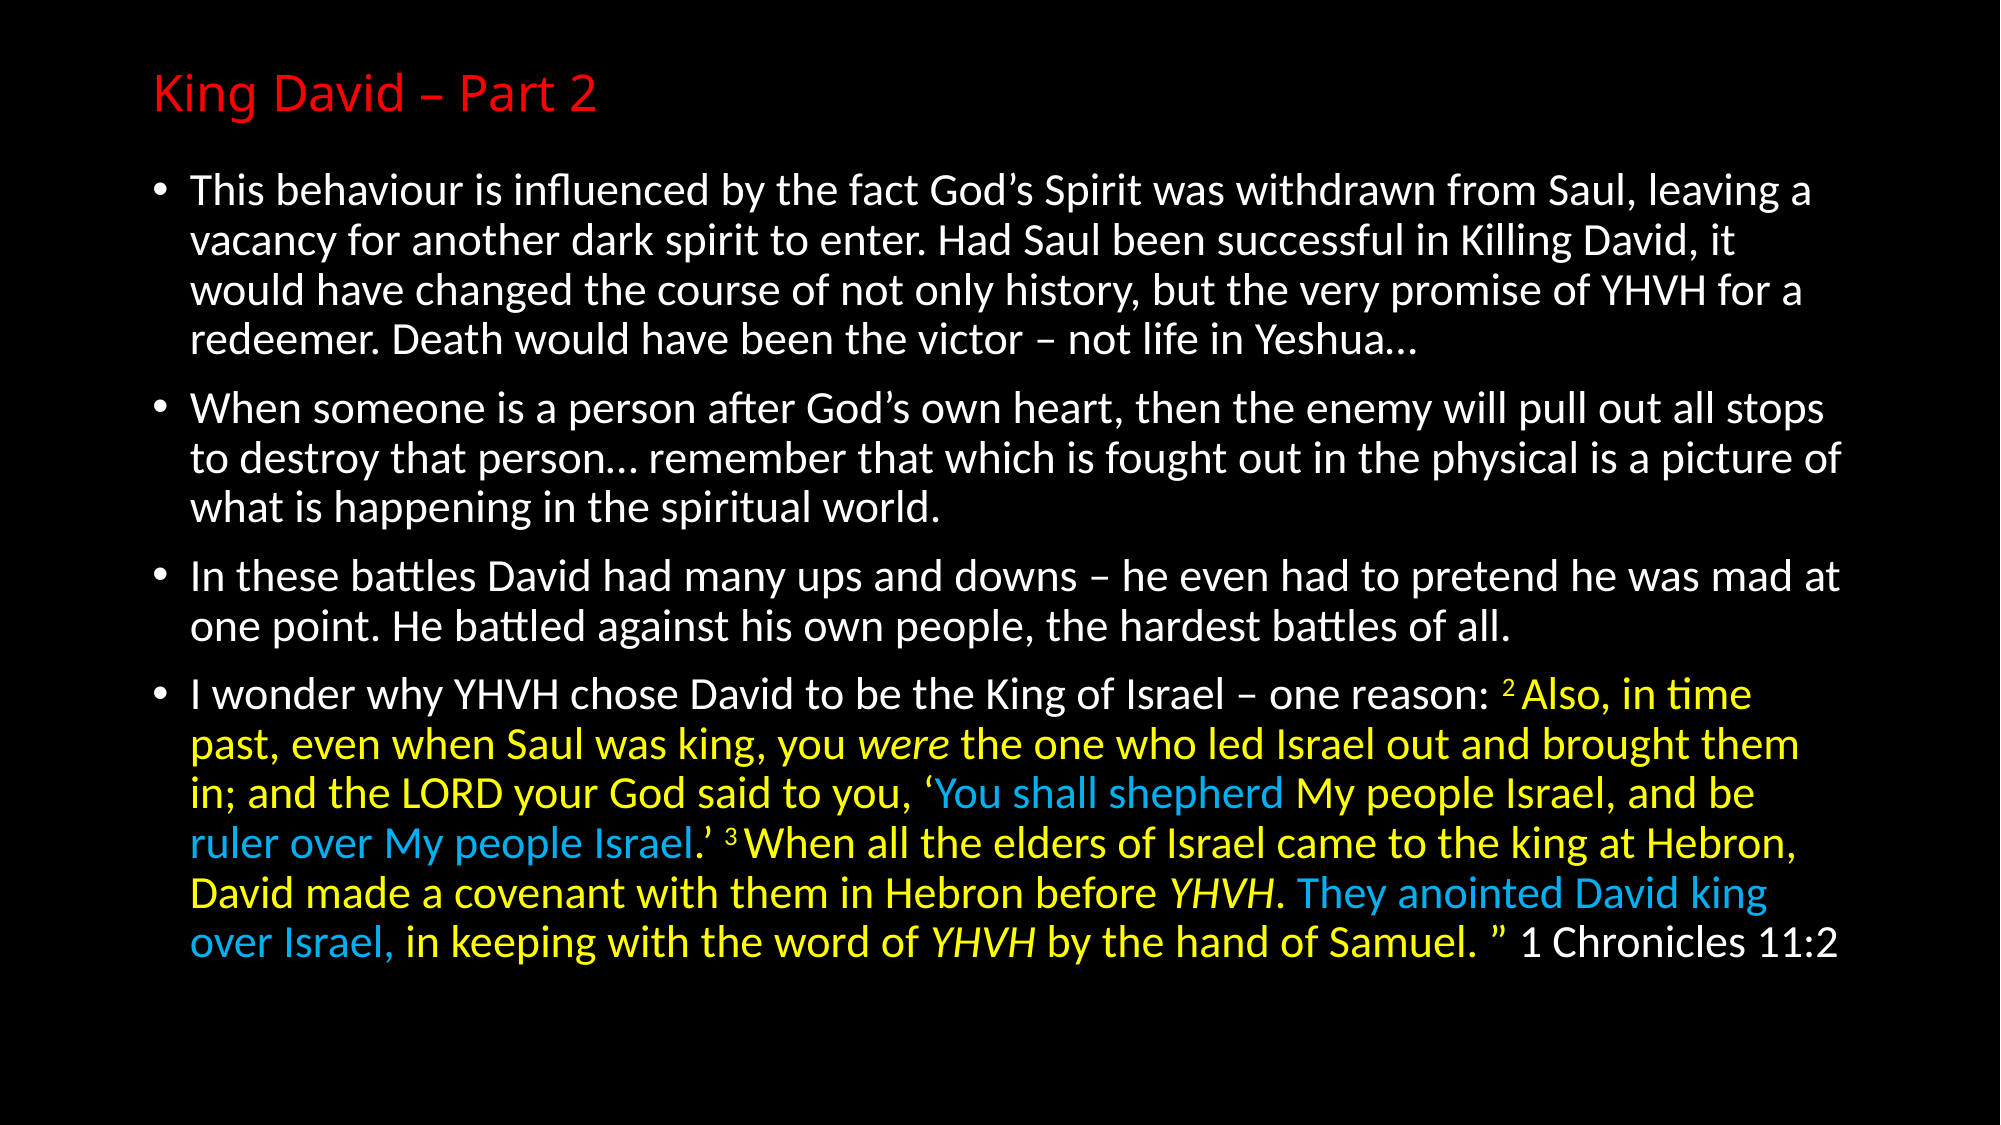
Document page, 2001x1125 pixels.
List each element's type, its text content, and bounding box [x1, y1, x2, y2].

list This behaviour is influenced by the fact God’s Spirit was withdrawn from Saul, leaving a vacancy for another dark spirit to enter. Had Saul been successful in Killing David, it would have changed the course of not only history, but the very promise of YHVH for a redeemer. Death would have been the victor – not life in Yeshua… When someone is a person after God’s own heart, then the enemy will pull out all stops to destroy that person… remember that which is fought out in the physical is a picture of what is happening in the spiritual world. In these battles David had many ups and downs – he even had to pretend he was mad at one point. He battled against his own people, the hardest battles of all. I wonder why YHVH chose David to be the King of Israel – one reason: 2 Also, in time past, even when Saul was king, you were the one who led Israel out and brought them in; and the Lord your God said to you, ‘You shall shepherd My people Israel, and be ruler over My people Israel.’ 3 When all the elders of Israel came to the king at Hebron, David made a covenant with them in Hebron before YHVH. They anointed David king over Israel, in keeping with the word of YHVH by the hand of Samuel. ” 1 Chronicles 11:2 [137, 158, 1863, 1014]
title King David – Part 2 [137, 59, 1863, 130]
